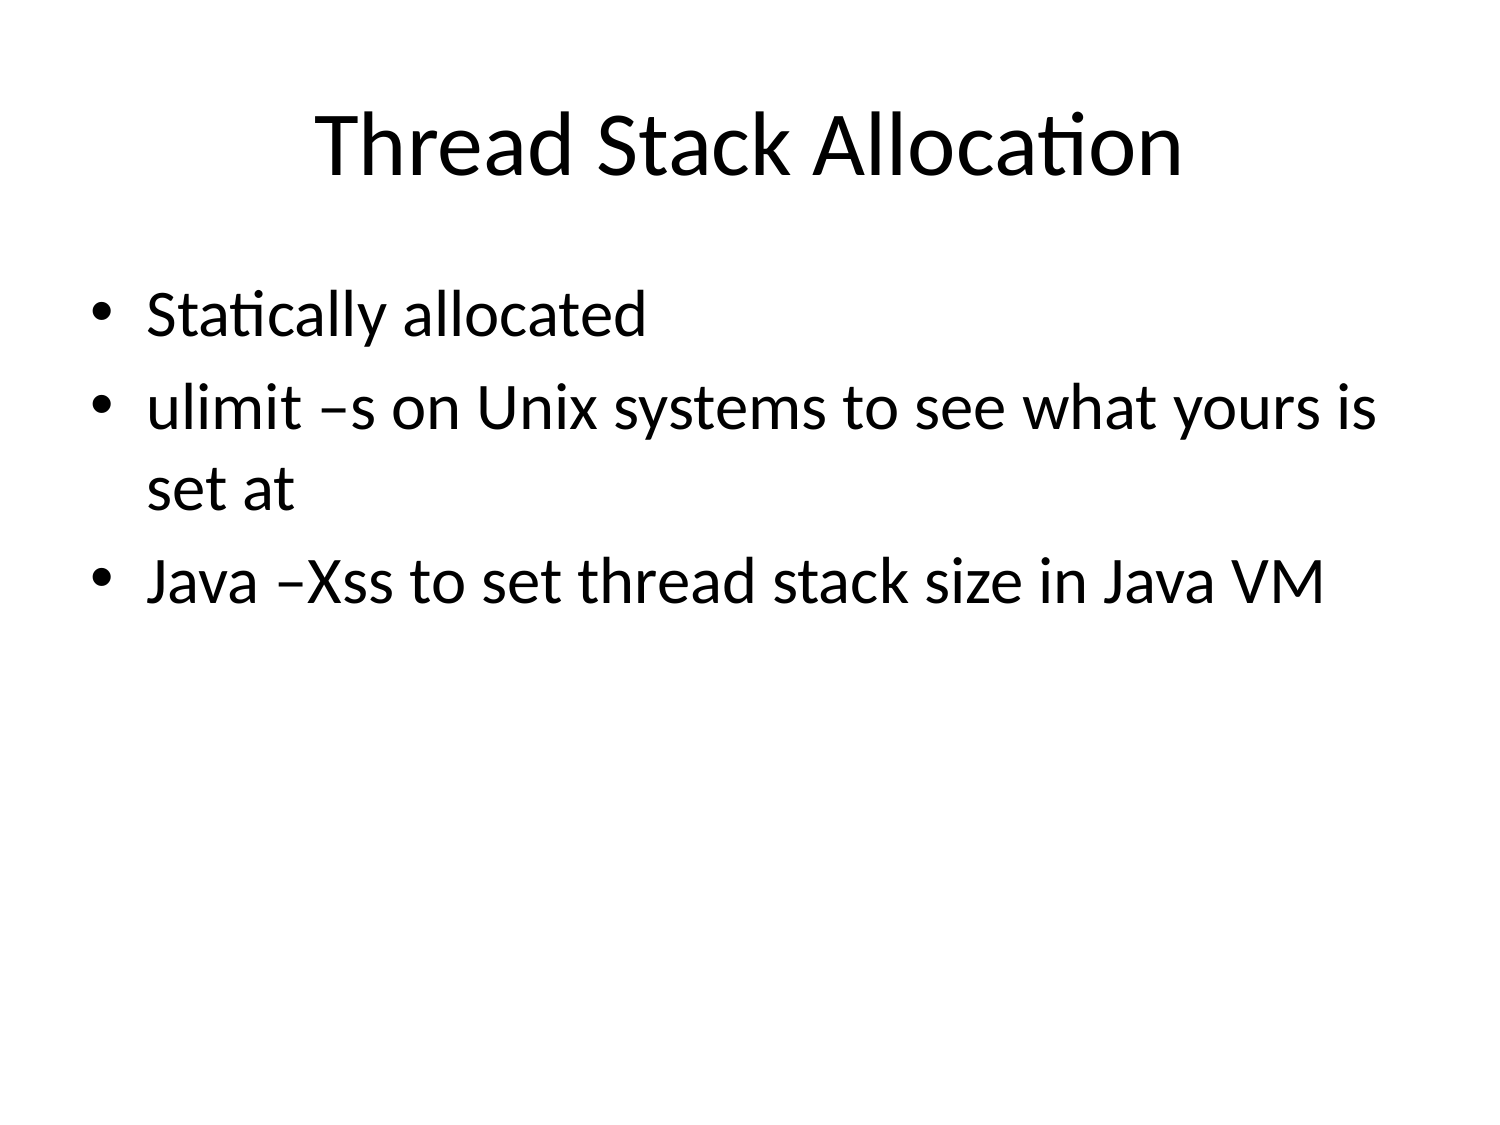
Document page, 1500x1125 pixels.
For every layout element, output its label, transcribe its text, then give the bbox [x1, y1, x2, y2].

list Statically allocated ulimit –s on Unix systems to see what yours is set at Java –Xss to set thread stack size in Java VM [75, 262, 1425, 1005]
title Thread Stack Allocation [75, 45, 1425, 233]
